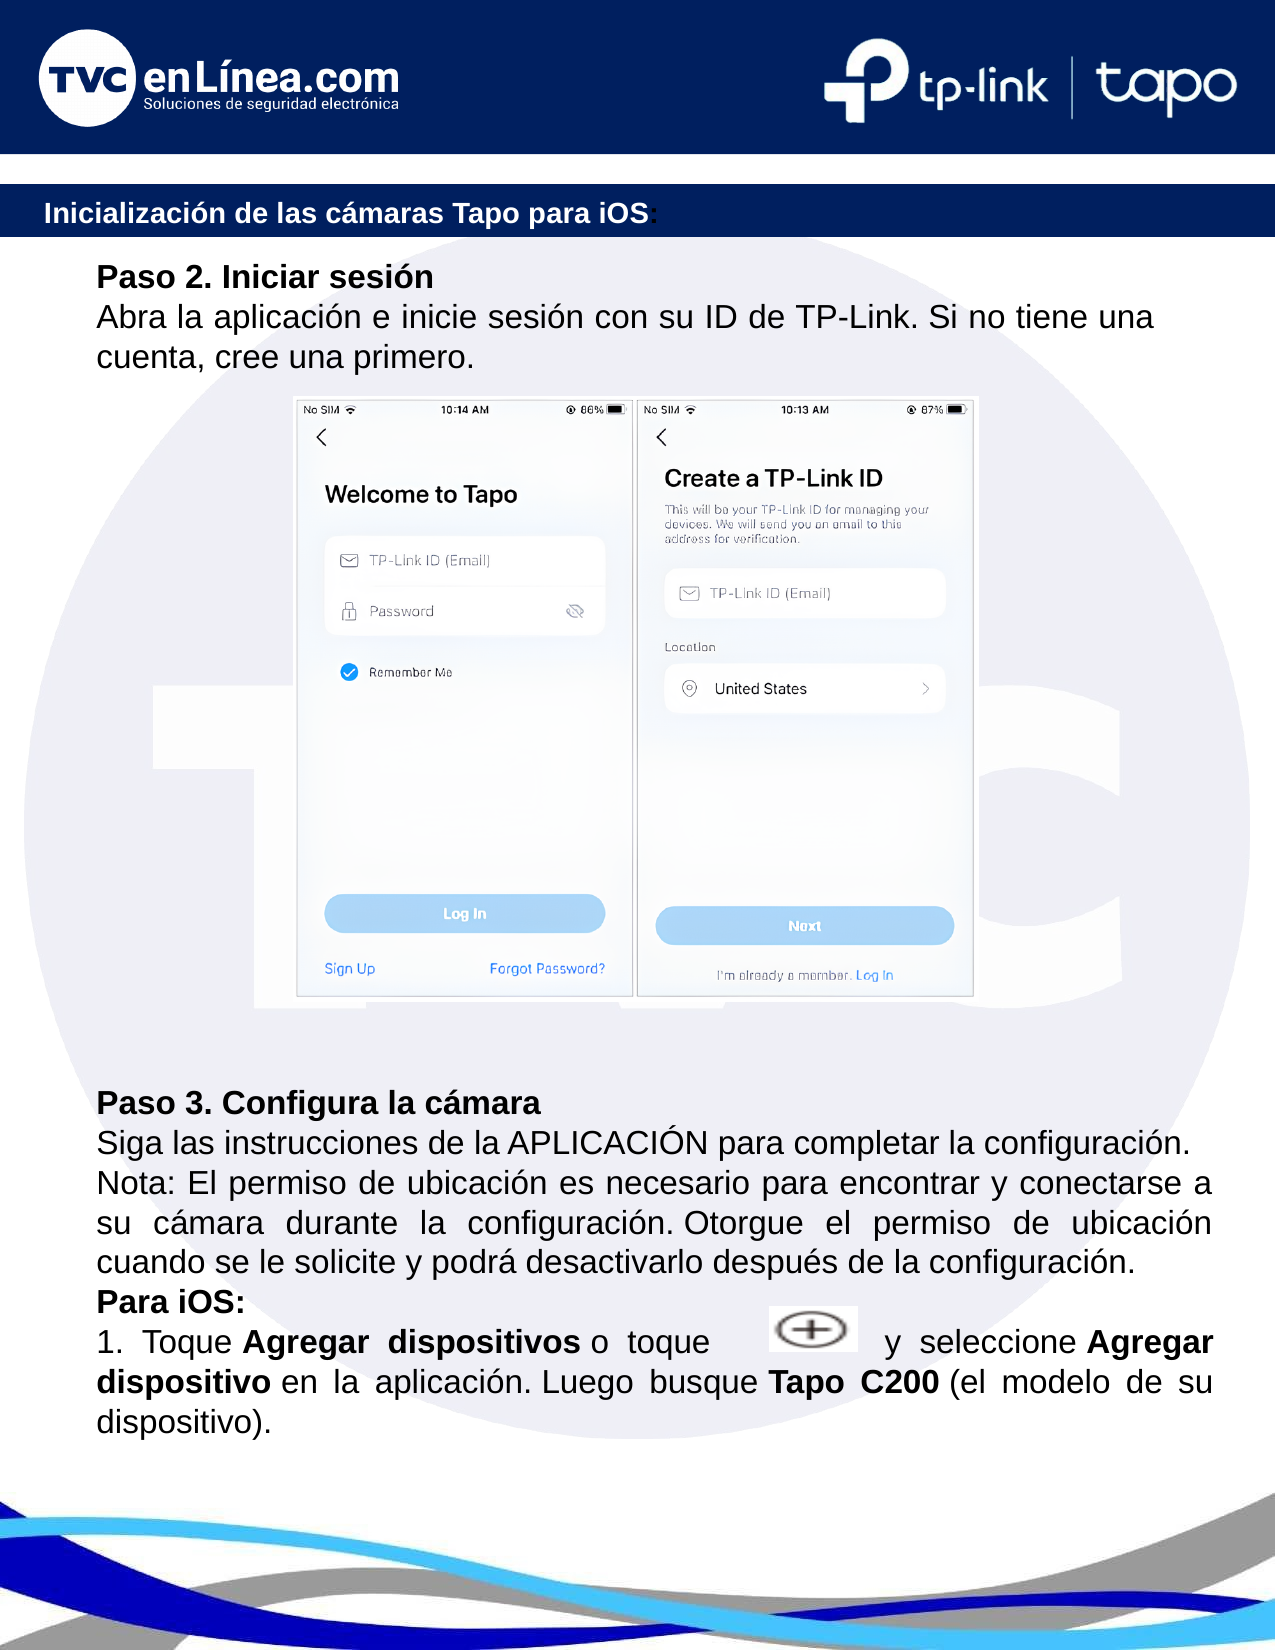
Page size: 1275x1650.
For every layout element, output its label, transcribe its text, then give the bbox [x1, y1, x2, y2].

text_box Paso 3. Configura la cámara Siga las instrucciones de la APLICACIÓN para completar la configuración. Nota: El permiso de ubicación es necesario para encontrar y conectarse a su cámara durante la configuración. Otorgue el permiso de ubicación cuando se le solicite y podrá desactivarlo después de la configuración. Para iOS: 1. Toque Agregar dispositivos o toque y seleccione Agregar dispositivo en la aplicación. Luego busque Tapo C200 (el modelo de su dispositivo). [81, 1073, 1229, 1488]
picture [0, 237, 1275, 1492]
text_box Paso 2. Iniciar sesión Abra la aplicación e inicie sesión con su ID de TP-Link. Si no tiene una cuenta, cree una primero. [81, 248, 1171, 383]
picture [815, 23, 1259, 141]
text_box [0, 1492, 1275, 1650]
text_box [0, 184, 1275, 237]
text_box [0, 0, 1275, 155]
